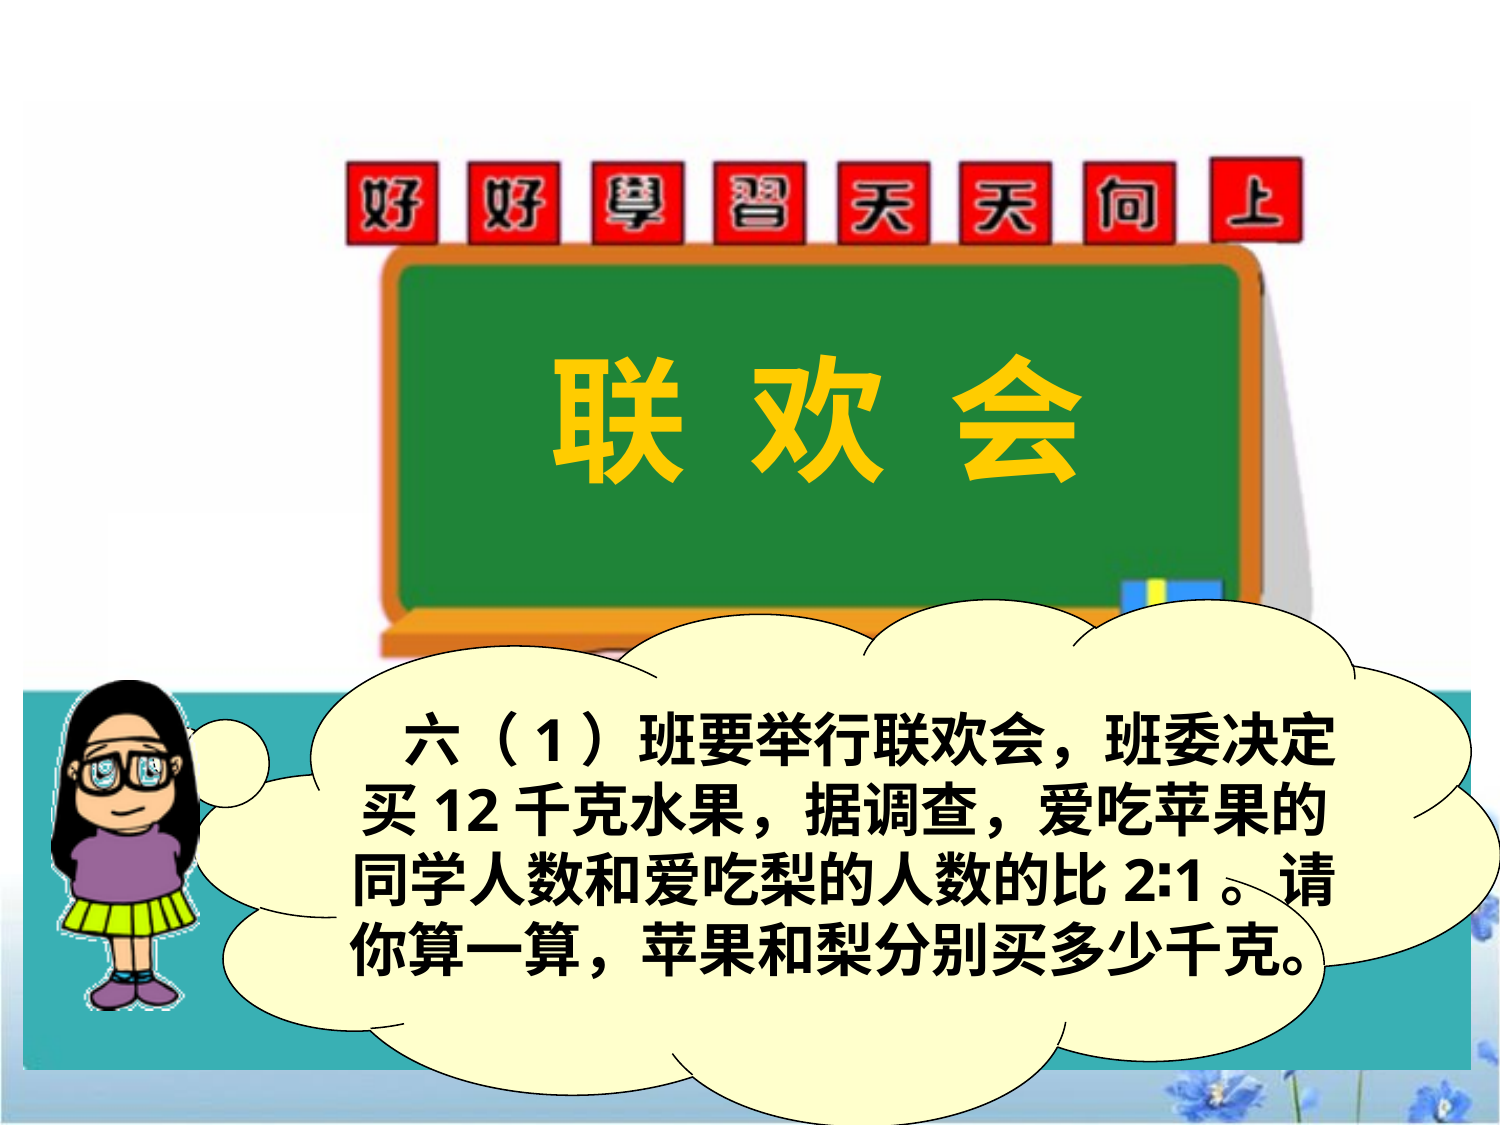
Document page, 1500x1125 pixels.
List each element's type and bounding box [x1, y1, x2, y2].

text_box [194, 597, 1500, 1125]
picture [0, 0, 1500, 1125]
